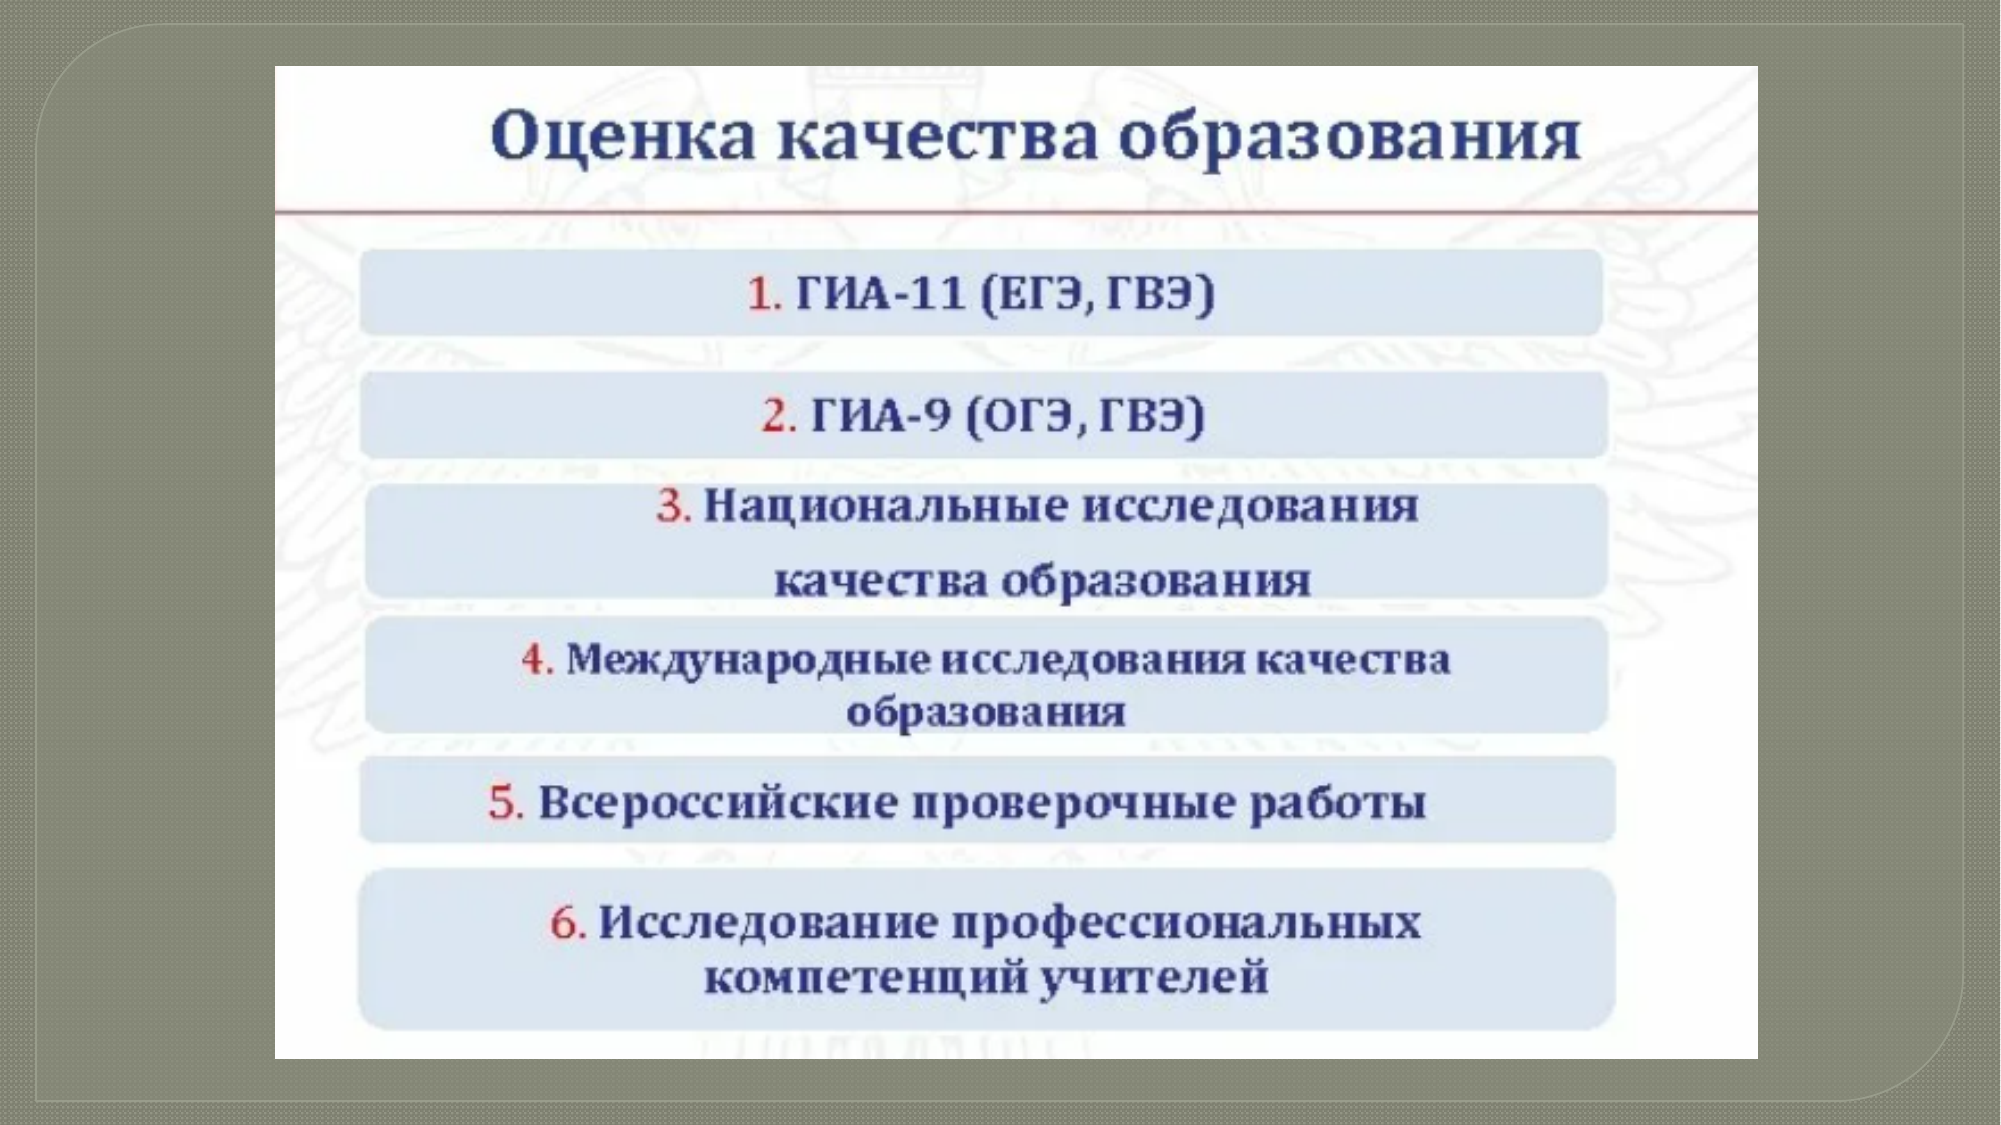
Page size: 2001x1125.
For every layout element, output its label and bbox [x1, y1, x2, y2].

picture [275, 65, 1758, 1060]
